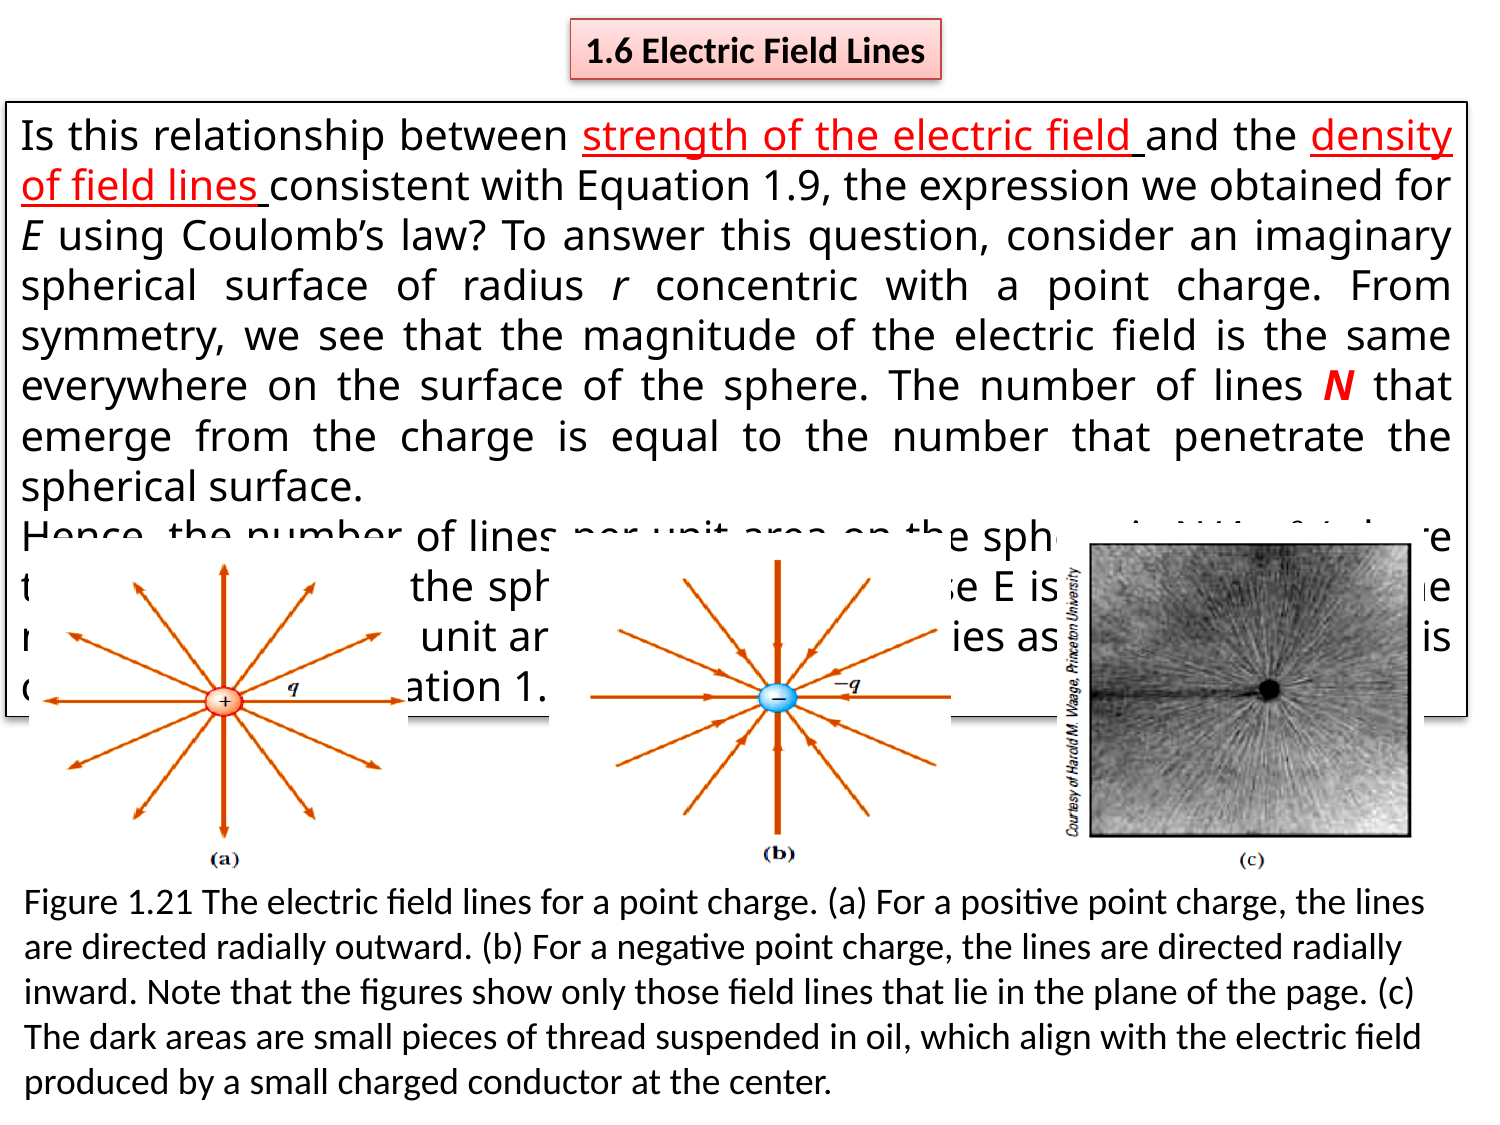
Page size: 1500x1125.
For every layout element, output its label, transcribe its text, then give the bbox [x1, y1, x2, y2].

text_box 1.6 Electric Field Lines [570, 18, 942, 80]
picture [1056, 523, 1424, 870]
picture [29, 538, 408, 870]
text_box Figure 1.21 The electric field lines for a point charge. (a) For a positive point charge, the lines are directed radially outward. (b) For a negative point charge, the lines are directed radially inward. Note that the figures show only those field lines that lie in the plane of the page. (c) The dark areas are small pieces of thread suspended in oil, which align with the electric field produced by a small charged conductor at the center. [9, 869, 1483, 1110]
picture [548, 533, 952, 870]
